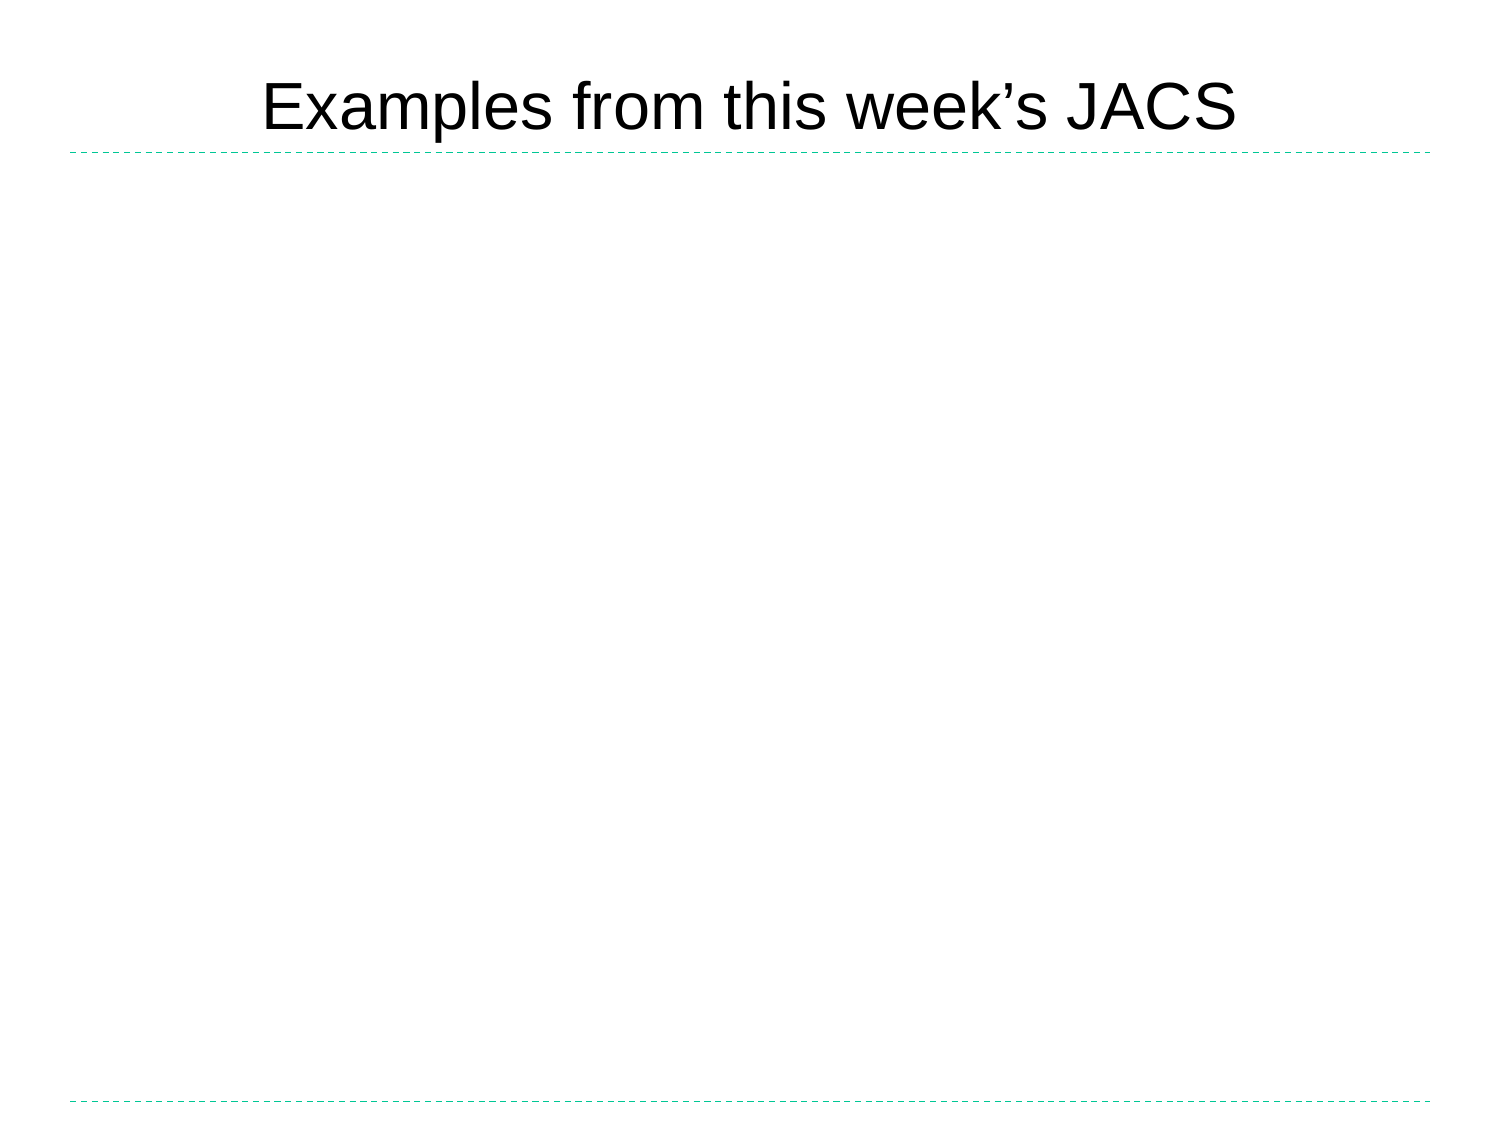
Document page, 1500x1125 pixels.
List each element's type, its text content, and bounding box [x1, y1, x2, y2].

title Examples from this week’s JACS [112, 52, 1388, 153]
